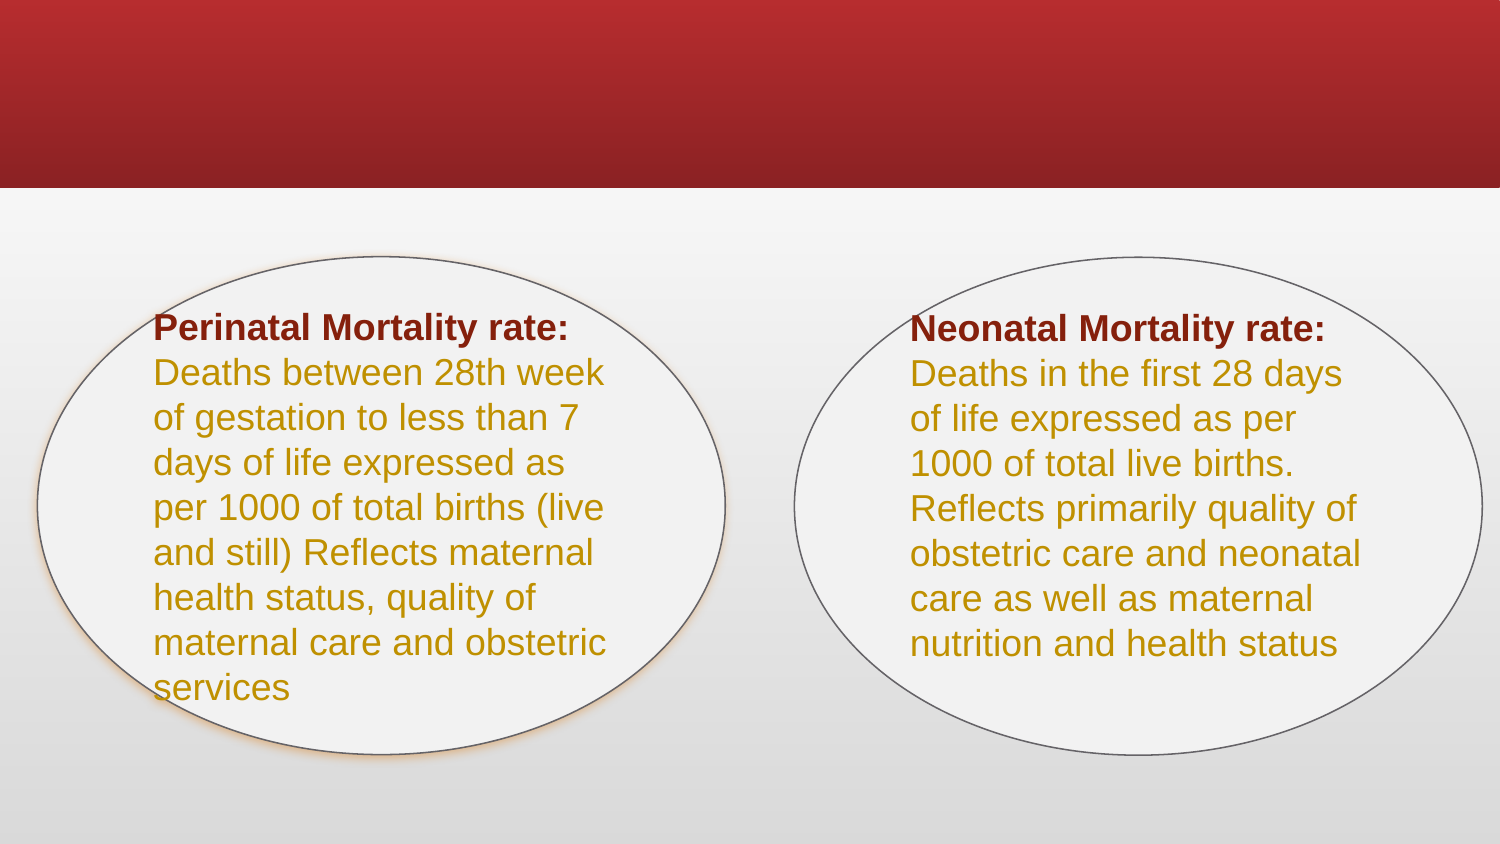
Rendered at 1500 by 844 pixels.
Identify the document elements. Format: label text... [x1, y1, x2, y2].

text_box Neonatal Mortality rate: Deaths in the first 28 days of life expressed as per 1000 of total live births. Reflects primarily quality of obstetric care and neonatal care as well as maternal nutrition and health status [794, 257, 1483, 756]
text_box Perinatal Mortality rate: Deaths between 28th week of gestation to less than 7 days of life expressed as per 1000 of total births (live and still) Reflects maternal health status, quality of maternal care and obstetric services [37, 256, 726, 755]
